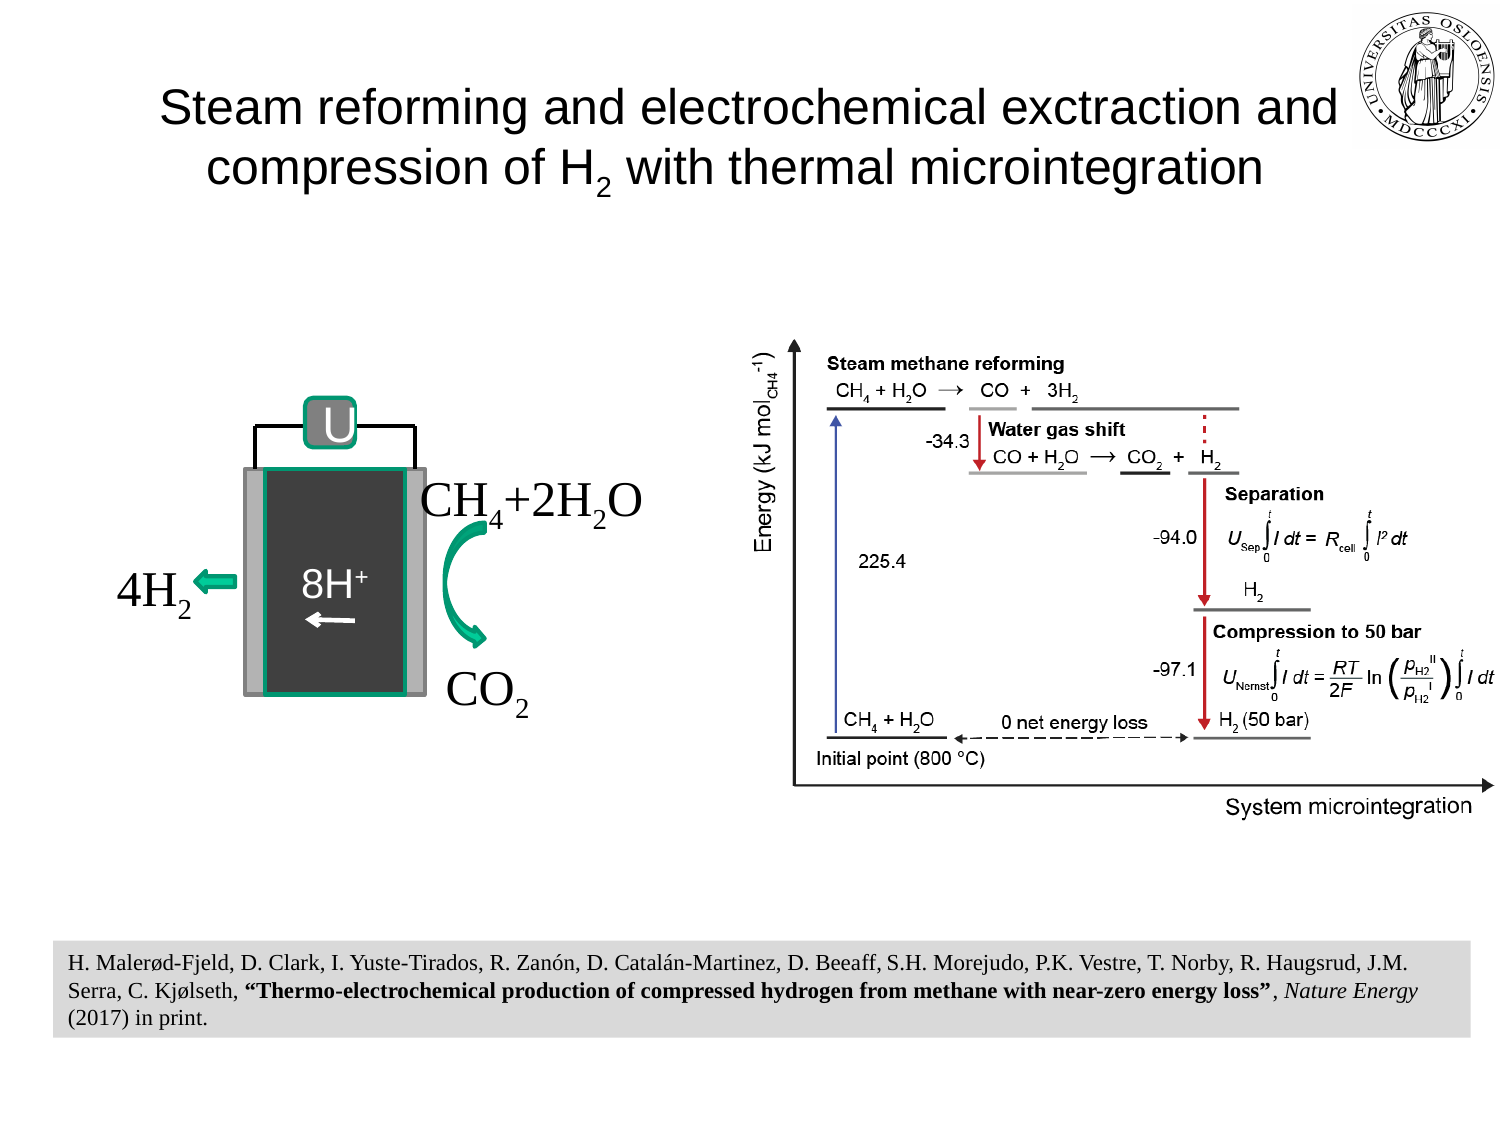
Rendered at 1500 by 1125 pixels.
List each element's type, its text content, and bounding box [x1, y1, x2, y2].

title Steam reforming and electrochemical exctraction and compression of H2 with thermal microintegration [0, 44, 1500, 233]
text_box H. Malerød-Fjeld, D. Clark, I. Yuste-Tirados, R. Zanón, D. Catalán-Martinez, D. Beeaff, S.H. Morejudo, P.K. Vestre, T. Norby, R. Haugsrud, J.M. Serra, C. Kjølseth, “Thermo-electrochemical production of compressed hydrogen from methane with near-zero energy loss”, Nature Energy (2017) in print. [53, 940, 1471, 1038]
picture [1352, 4, 1500, 44]
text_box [0, 255, 745, 896]
picture [745, 278, 1500, 823]
